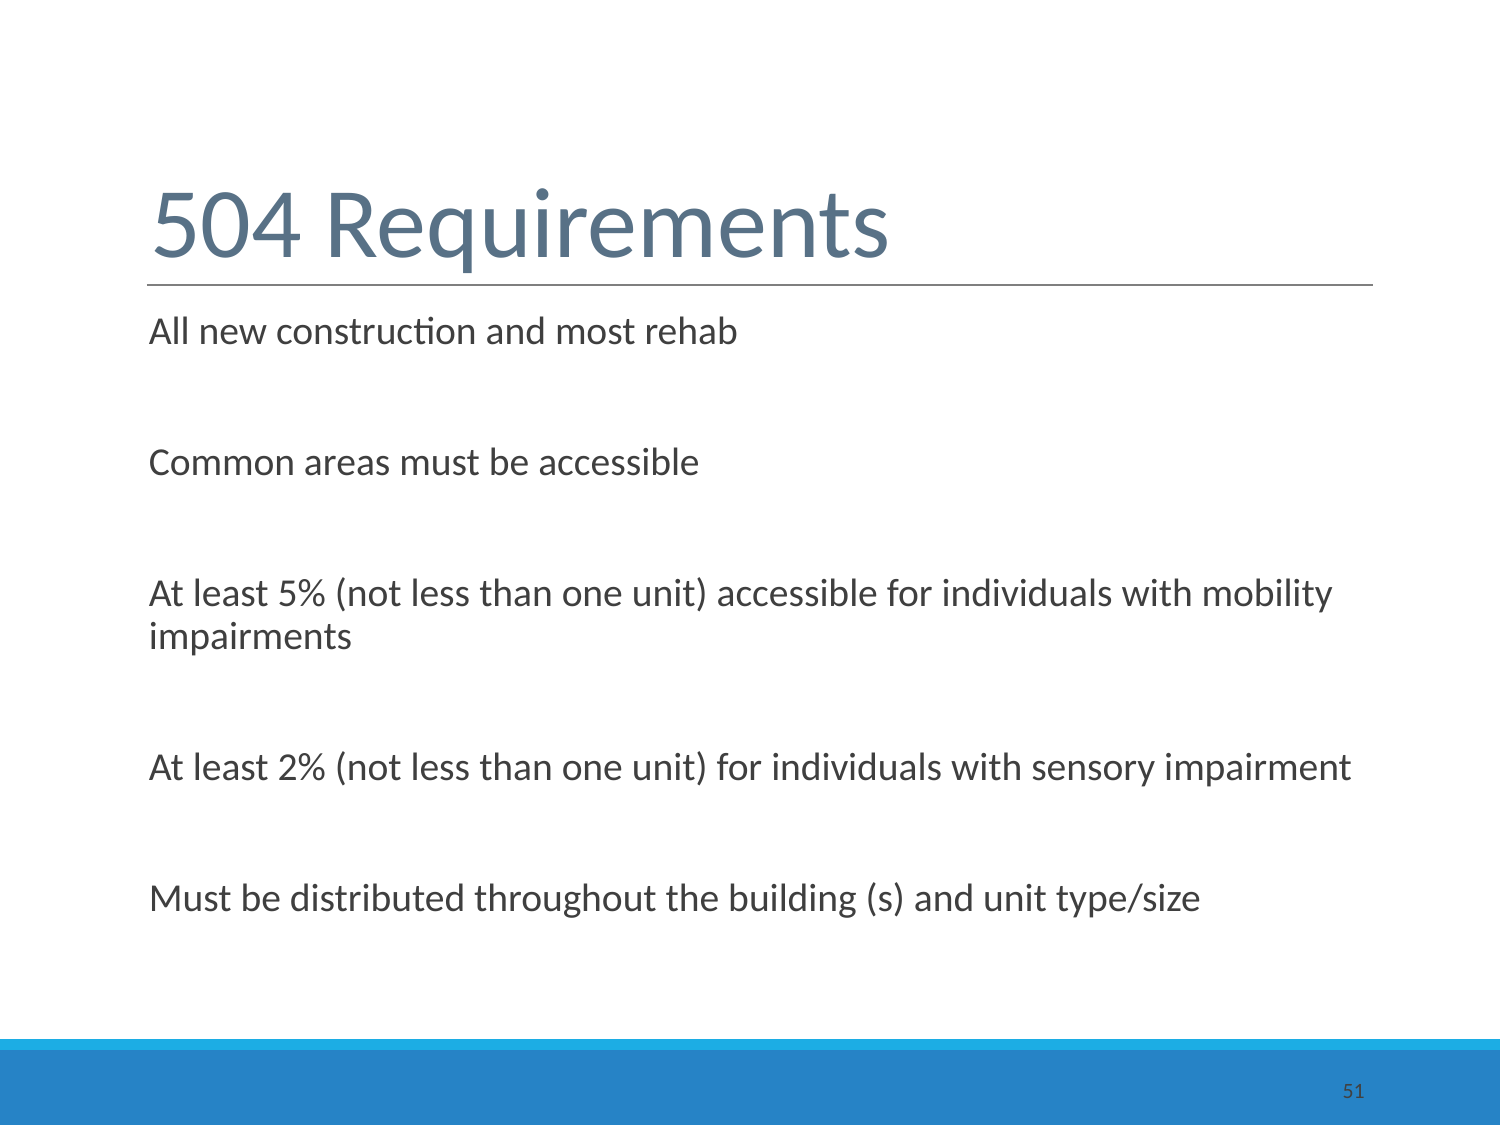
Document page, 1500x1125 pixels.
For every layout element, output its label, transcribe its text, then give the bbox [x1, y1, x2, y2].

slide_number 51 [1218, 1059, 1380, 1120]
list All new construction and most rehab Common areas must be accessible At least 5% (not less than one unit) accessible for individuals with mobility impairments At least 2% (not less than one unit) for individuals with sensory impairment Must be distributed throughout the building (s) and unit type/size [135, 302, 1373, 963]
title 504 Requirements [135, 47, 1373, 285]
